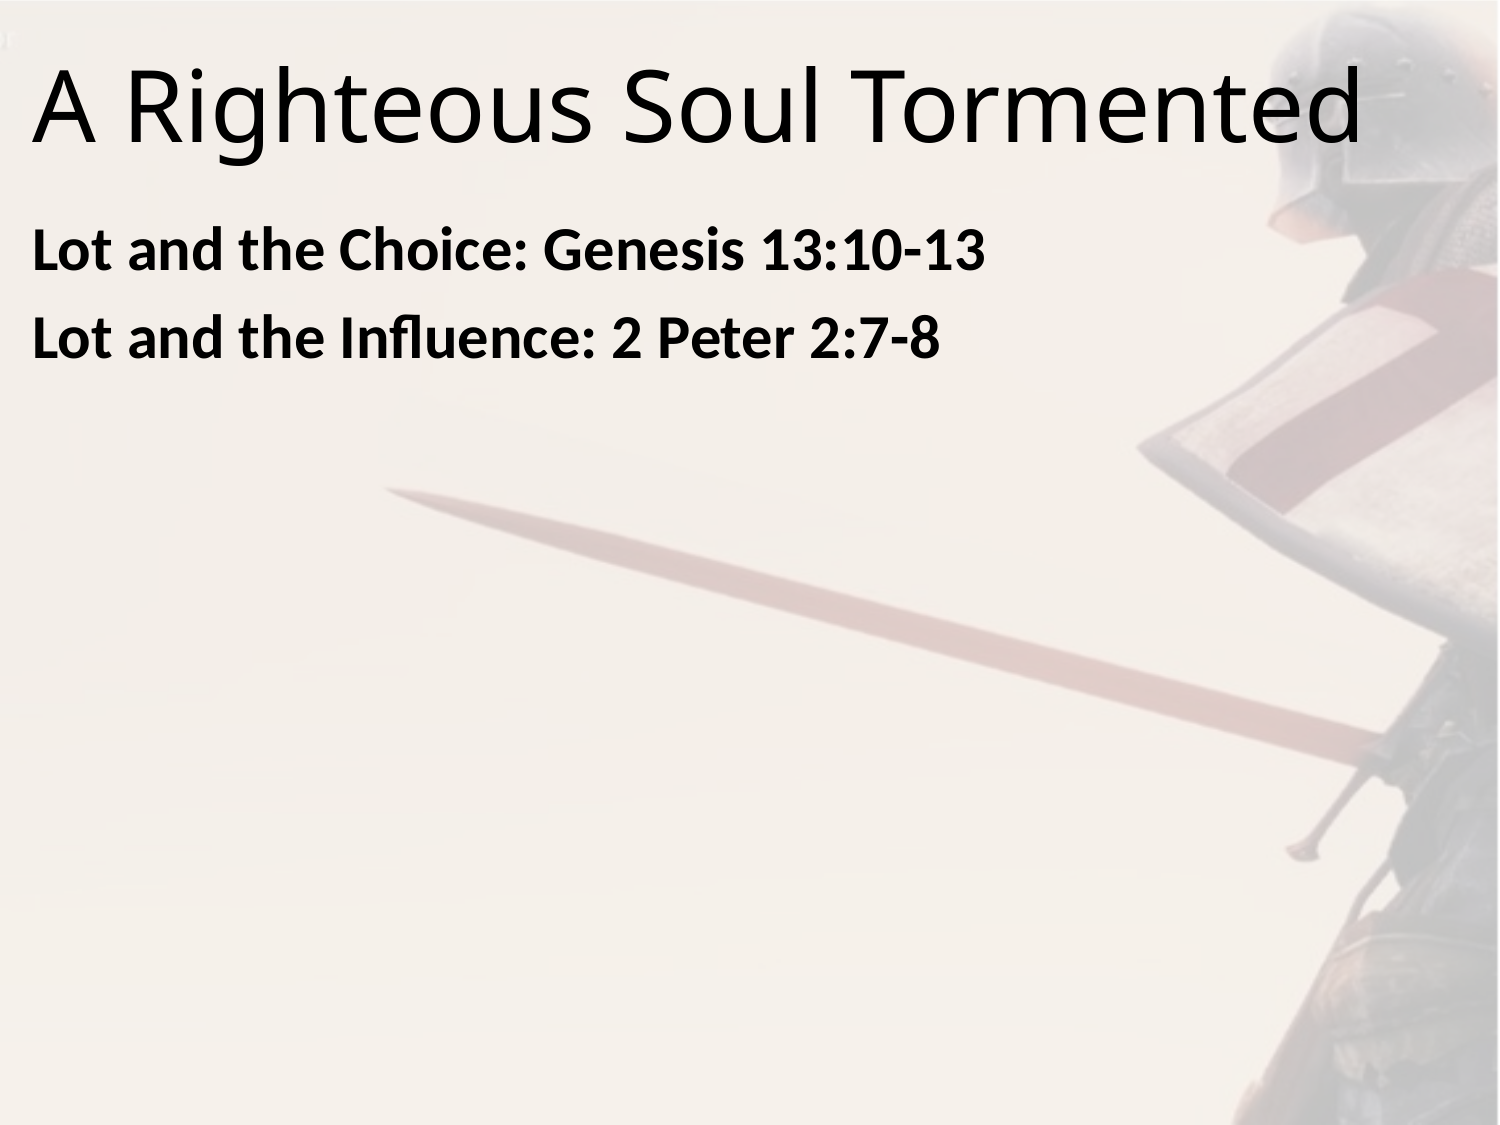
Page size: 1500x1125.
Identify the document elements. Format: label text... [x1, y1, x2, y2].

title A Righteous Soul Tormented [17, 10, 1457, 208]
list Lot and the Choice: Genesis 13:10-13 Lot and the Influence: 2 Peter 2:7-8 [17, 208, 1479, 1096]
